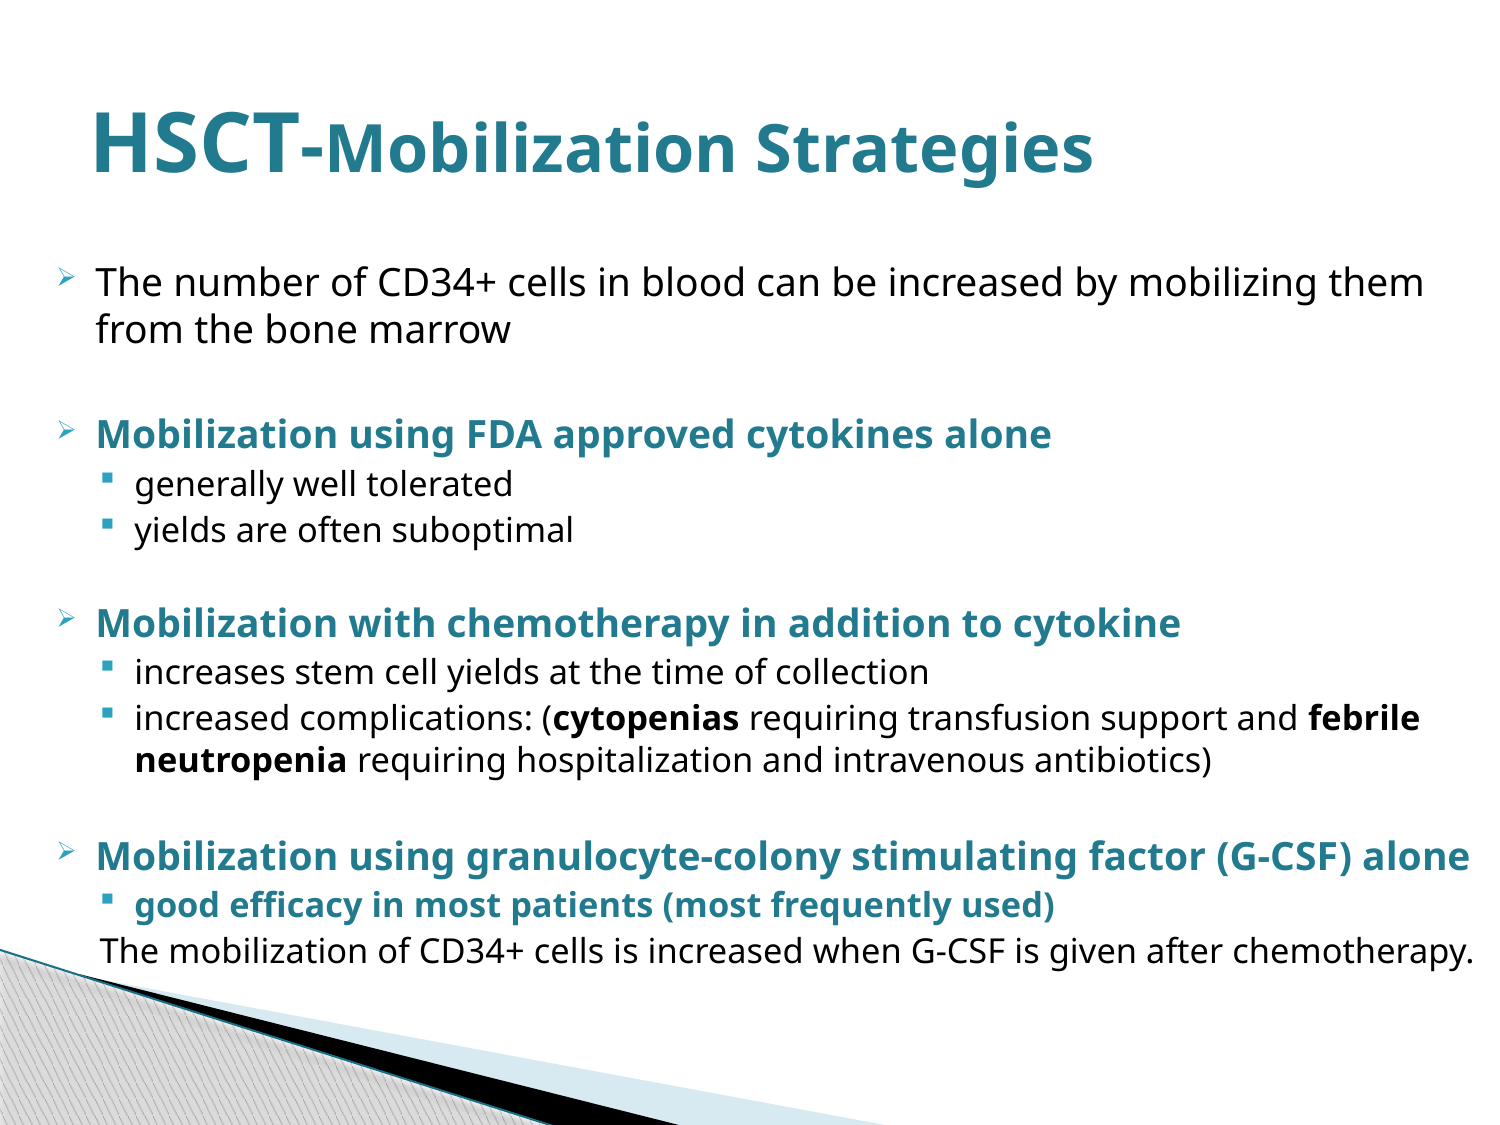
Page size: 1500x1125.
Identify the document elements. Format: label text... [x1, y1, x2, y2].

title HSCT-Mobilization Strategies [75, 45, 1425, 233]
list The number of CD34+ cells in blood can be increased by mobilizing them from the bone marrow Mobilization using FDA approved cytokines alone generally well tolerated yields are often suboptimal Mobilization with chemotherapy in addition to cytokine increases stem cell yields at the time of collection increased complications: (cytopenias requiring transfusion support and febrile neutropenia requiring hospitalization and intravenous antibiotics) Mobilization using granulocyte-colony stimulating factor (G-CSF) alone good efficacy in most patients (most frequently used) The mobilization of CD34+ cells is increased when G-CSF is given after chemotherapy. [24, 249, 1500, 1075]
